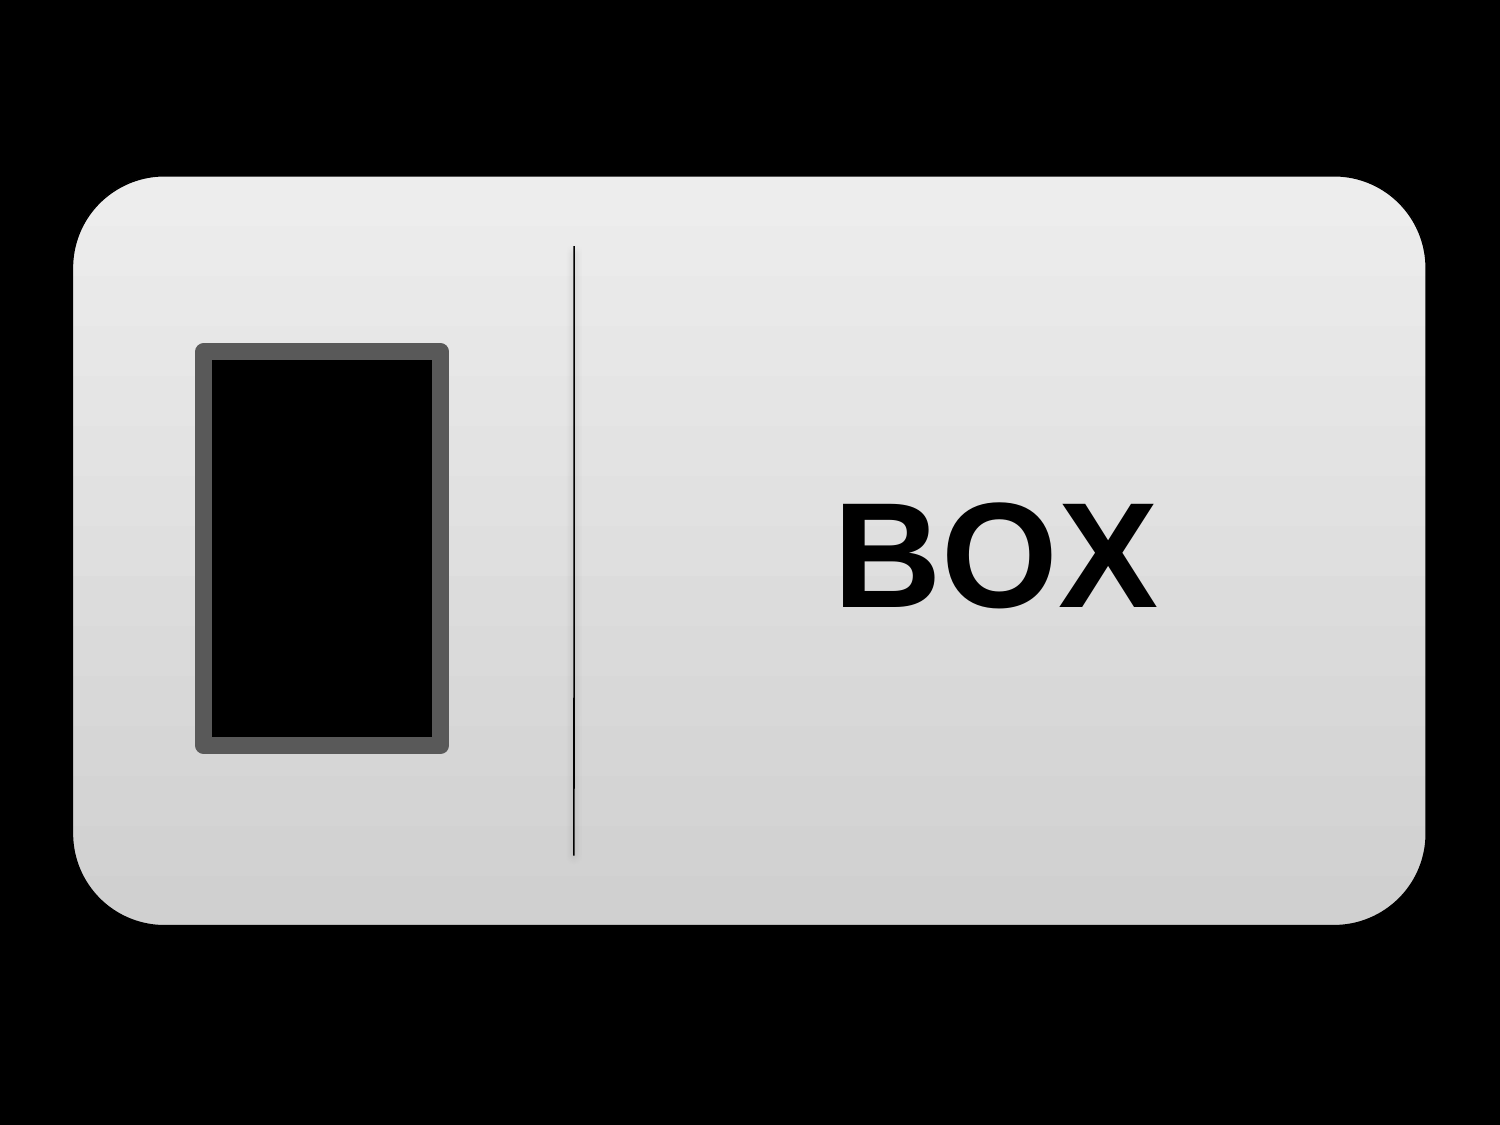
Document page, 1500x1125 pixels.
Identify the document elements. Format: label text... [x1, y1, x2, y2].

text_box [575, 552, 690, 561]
text_box [202, 349, 443, 748]
text_box [71, 174, 1428, 927]
text_box BOX [690, 449, 1301, 645]
text_box [443, 552, 573, 561]
